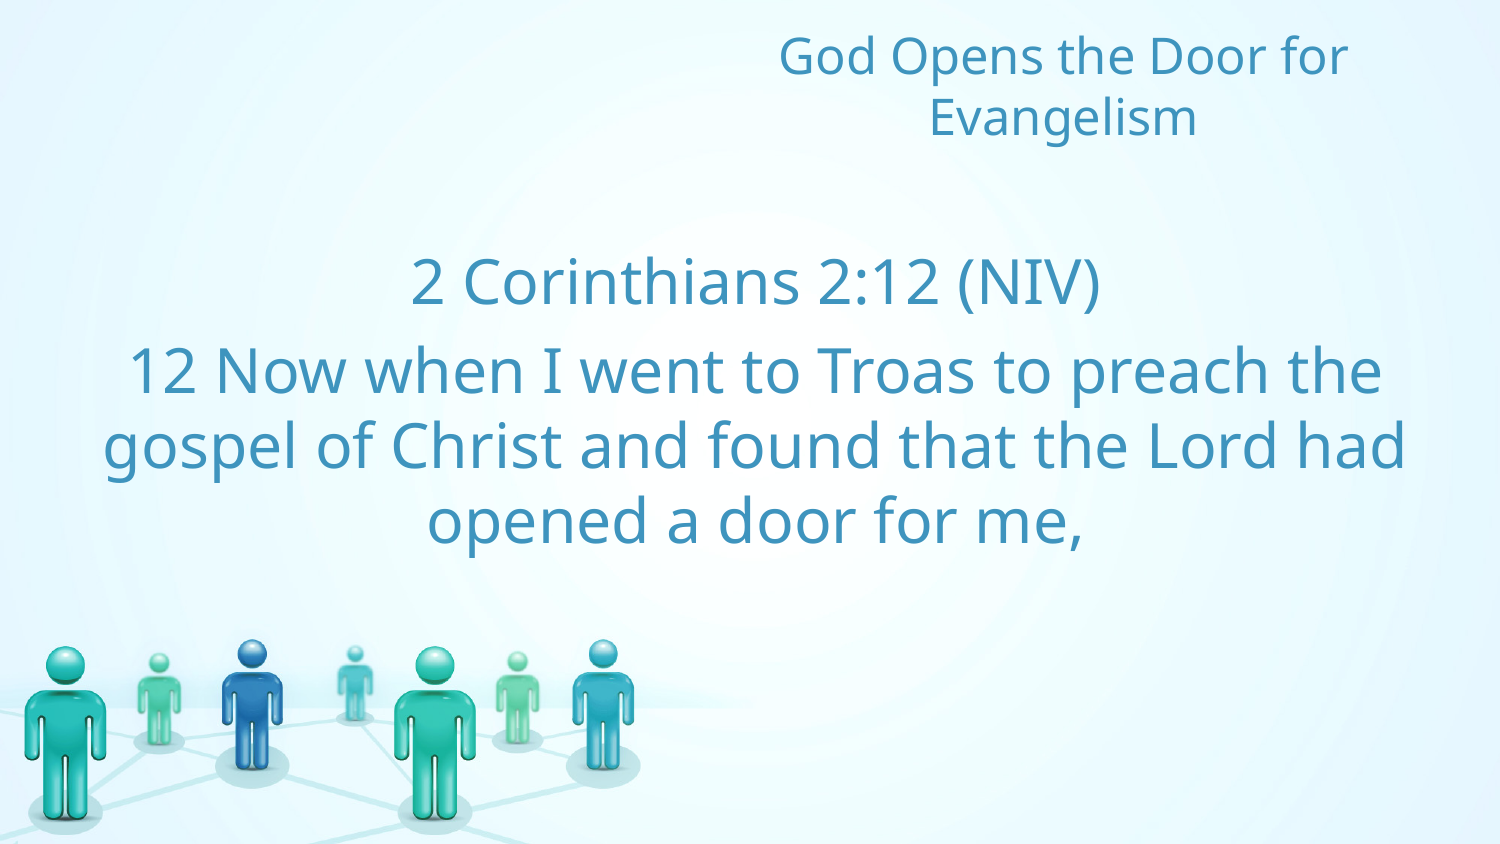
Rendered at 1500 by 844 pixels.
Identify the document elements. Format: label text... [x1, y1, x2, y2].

list 2 Corinthians 2:12 (NIV) 12 Now when I went to Troas to preach the gospel of Christ and found that the Lord had opened a door for me, [35, 162, 1478, 636]
picture [0, 0, 1500, 844]
title God Opens the Door for Evangelism [650, 25, 1478, 143]
